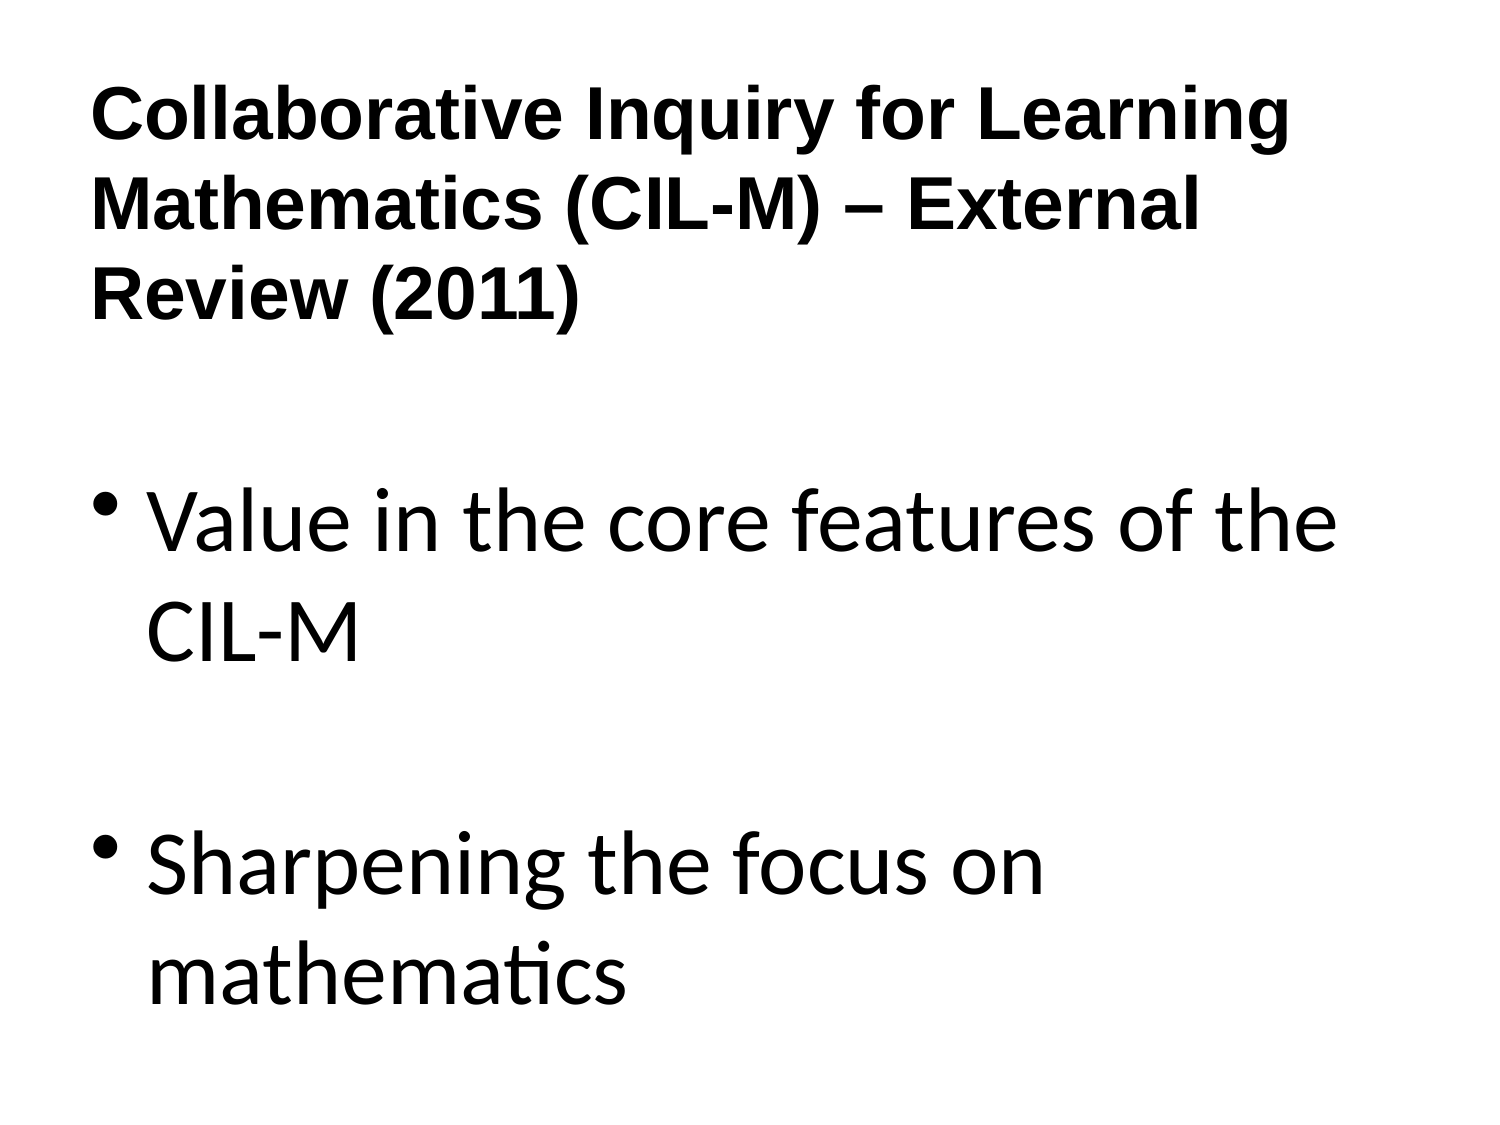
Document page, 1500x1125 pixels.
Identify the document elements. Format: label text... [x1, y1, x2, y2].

title Collaborative Inquiry for Learning Mathematics (CIL-M) – External Review (2011) [75, 45, 1425, 350]
list Value in the core features of the CIL-M Sharpening the focus on mathematics [75, 444, 1425, 1078]
